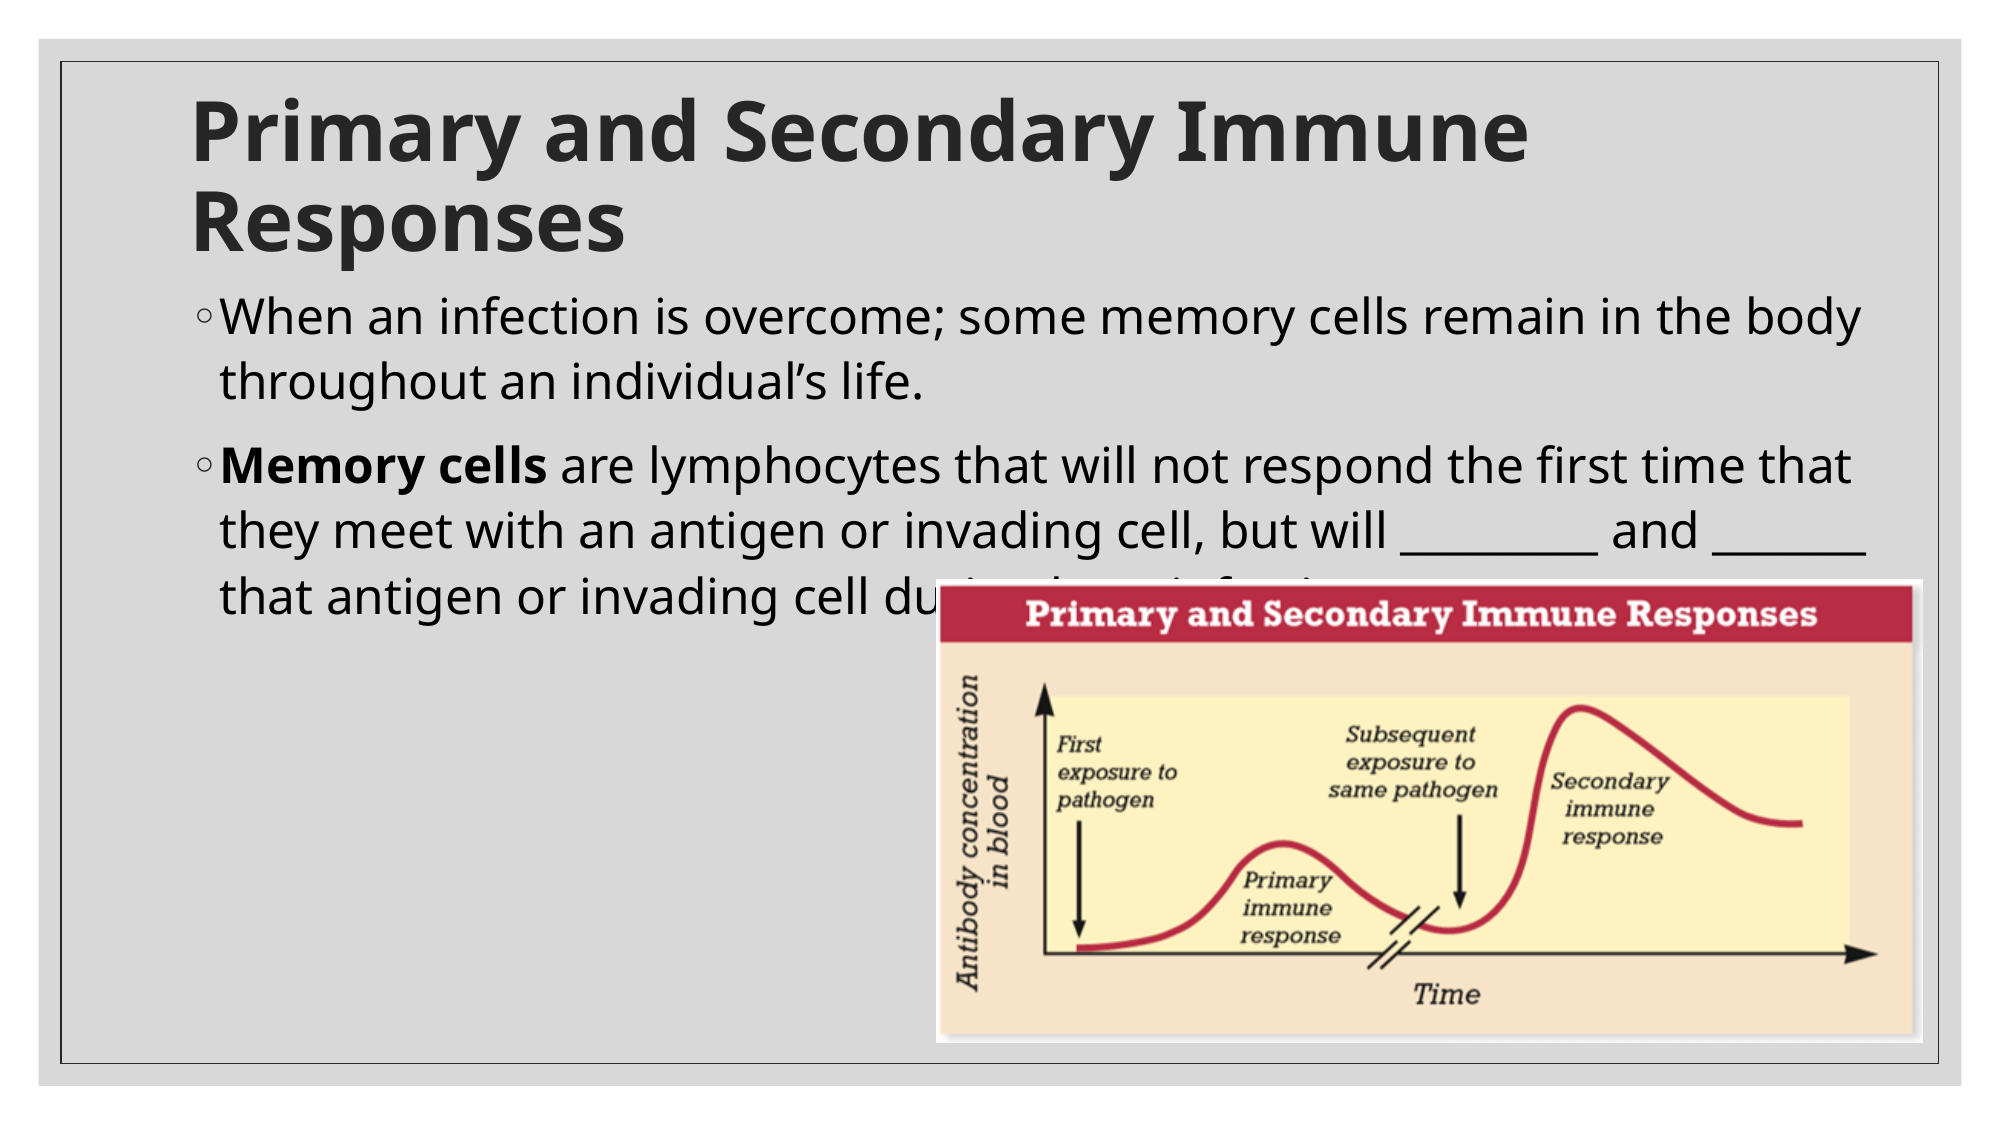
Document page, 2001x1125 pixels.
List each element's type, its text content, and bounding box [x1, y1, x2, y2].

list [936, 579, 1923, 1043]
title Primary and Secondary Immune Responses [174, 67, 1825, 271]
list When an infection is overcome; some memory cells remain in the body throughout an individual’s life. Memory cells are lymphocytes that will not respond the first time that they meet with an antigen or invading cell, but will _________ and _______ that antigen or invading cell during later infections. [174, 271, 1896, 636]
